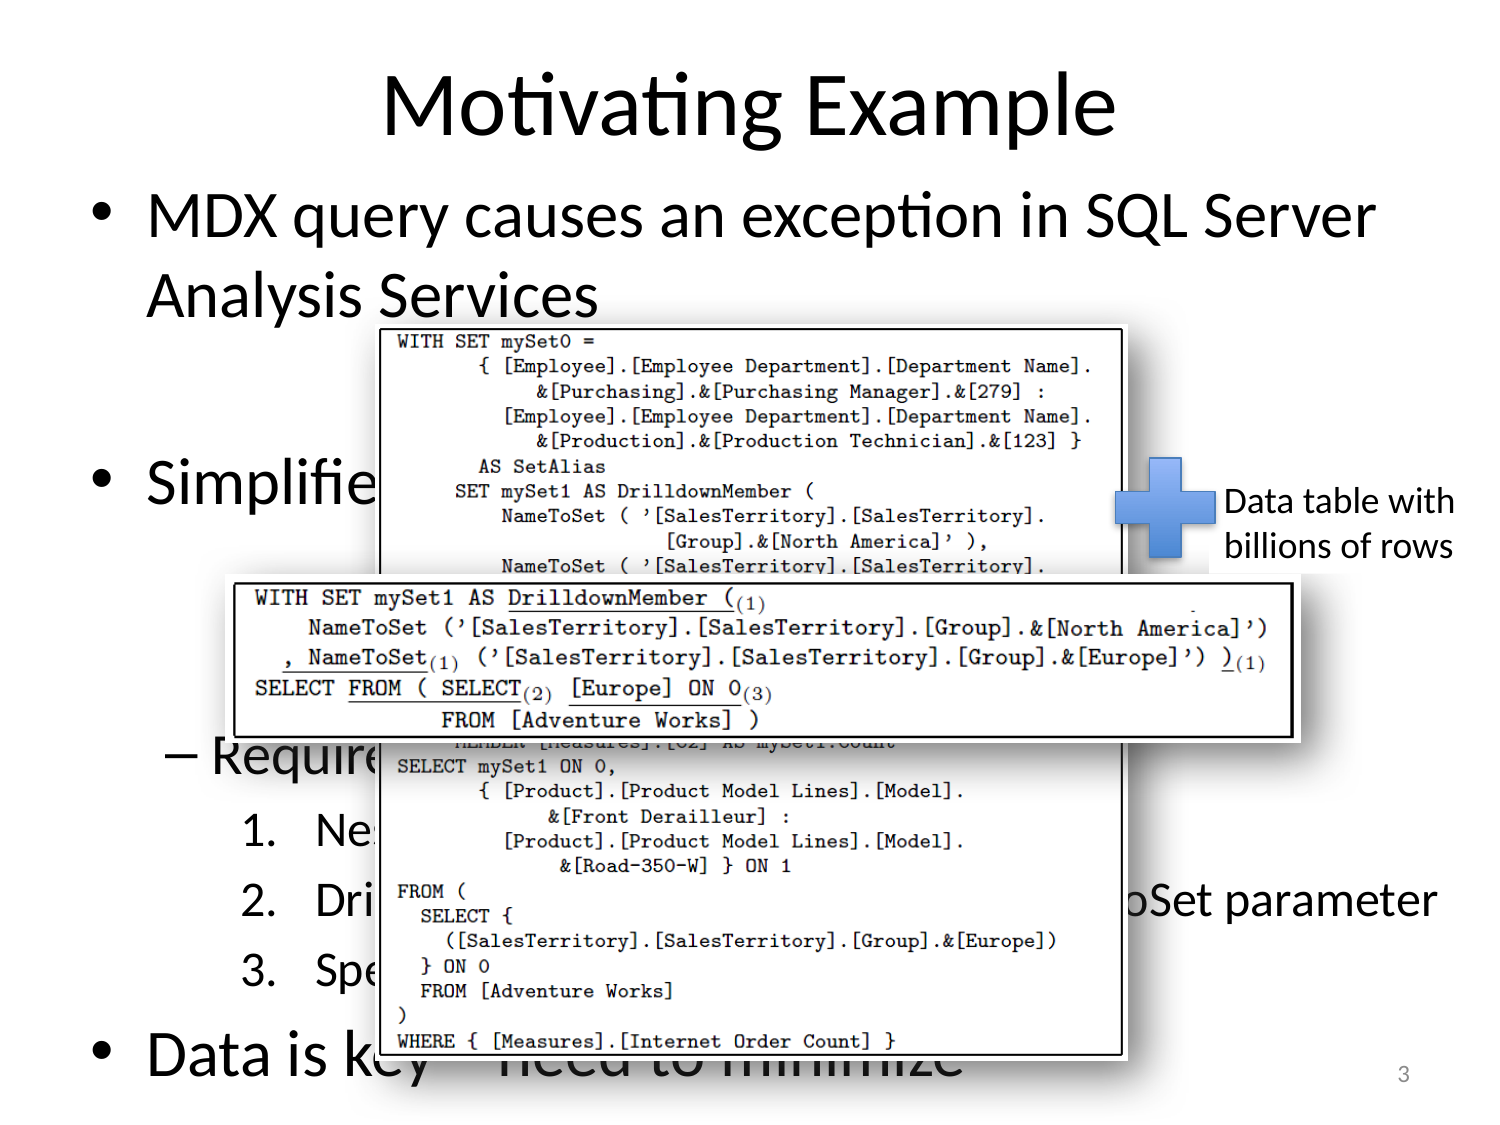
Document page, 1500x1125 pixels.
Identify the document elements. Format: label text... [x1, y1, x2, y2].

list MDX query causes an exception in SQL Server Analysis Services Simplified repro: Requires: Nested SELECT clause DrilldownMember function with NameToSet parameter Specific projection on the 0 axis Data is key – need to minimize [75, 163, 1500, 1125]
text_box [1097, 439, 1500, 576]
title Motivating Example [75, 4, 1425, 193]
slide_number 3 [1074, 1042, 1425, 1103]
picture [224, 324, 1302, 1062]
